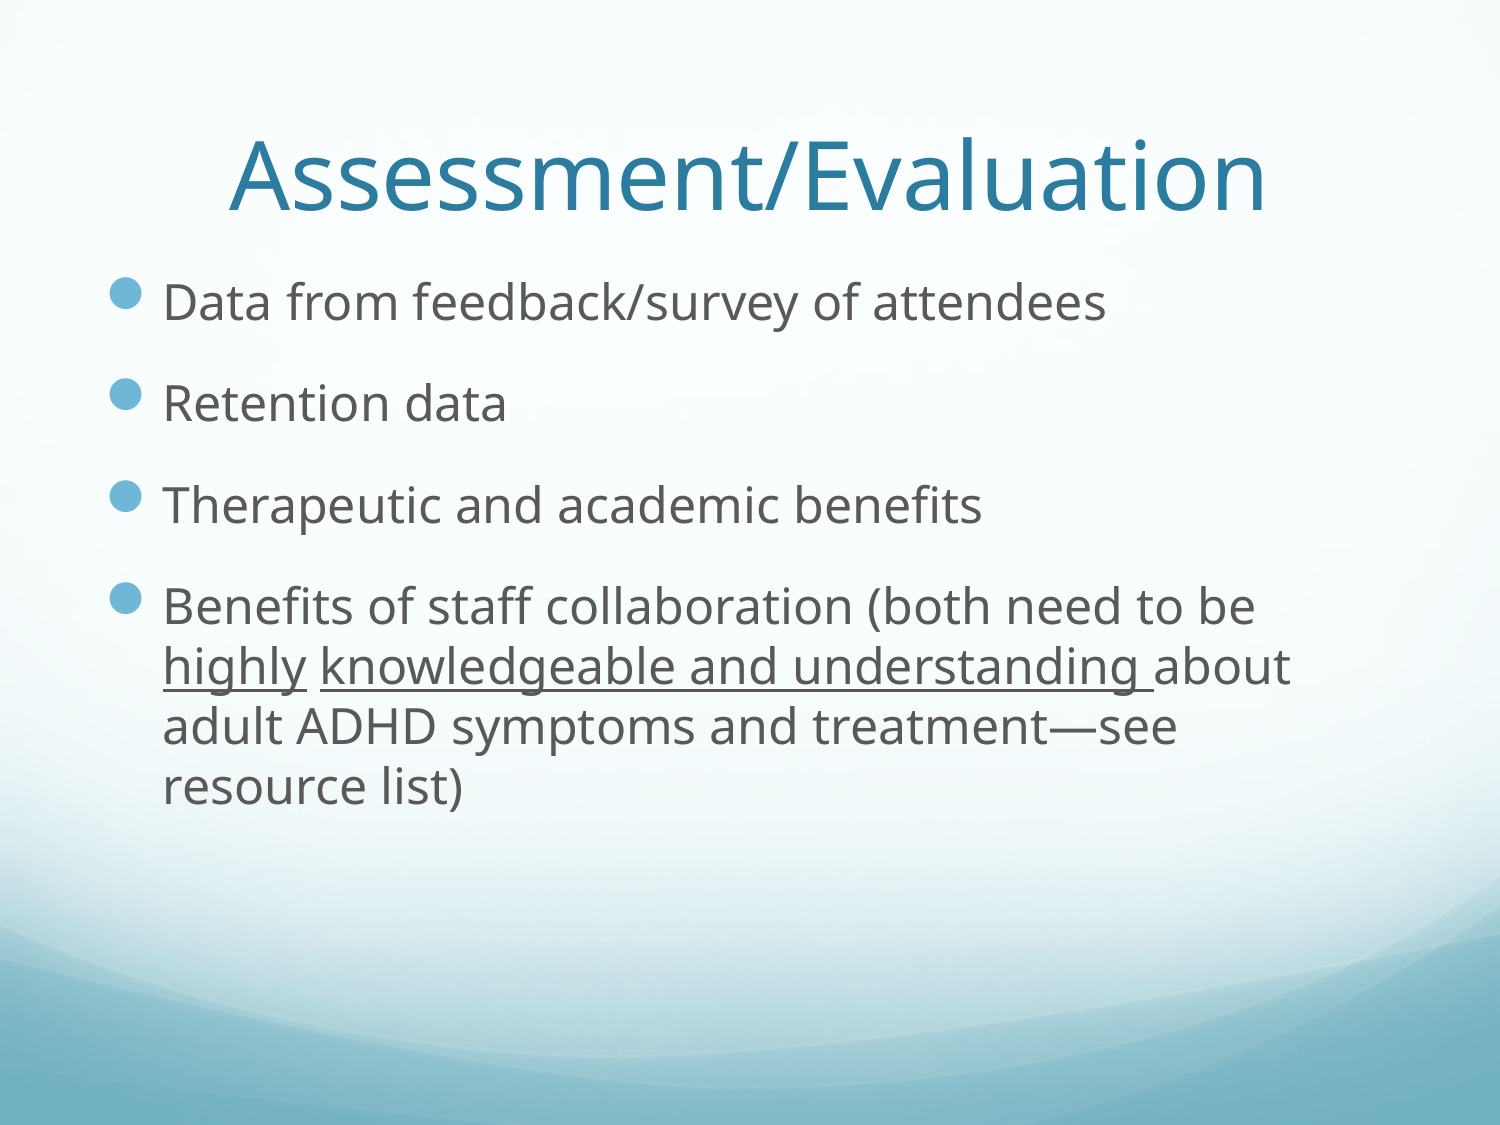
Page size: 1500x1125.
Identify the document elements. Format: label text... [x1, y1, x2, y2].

title Assessment/Evaluation [90, 17, 1410, 237]
list Data from feedback/survey of attendees Retention data Therapeutic and academic benefits Benefits of staff collaboration (both need to be highly knowledgeable and understanding about adult ADHD symptoms and treatment—see resource list) [90, 262, 1410, 975]
